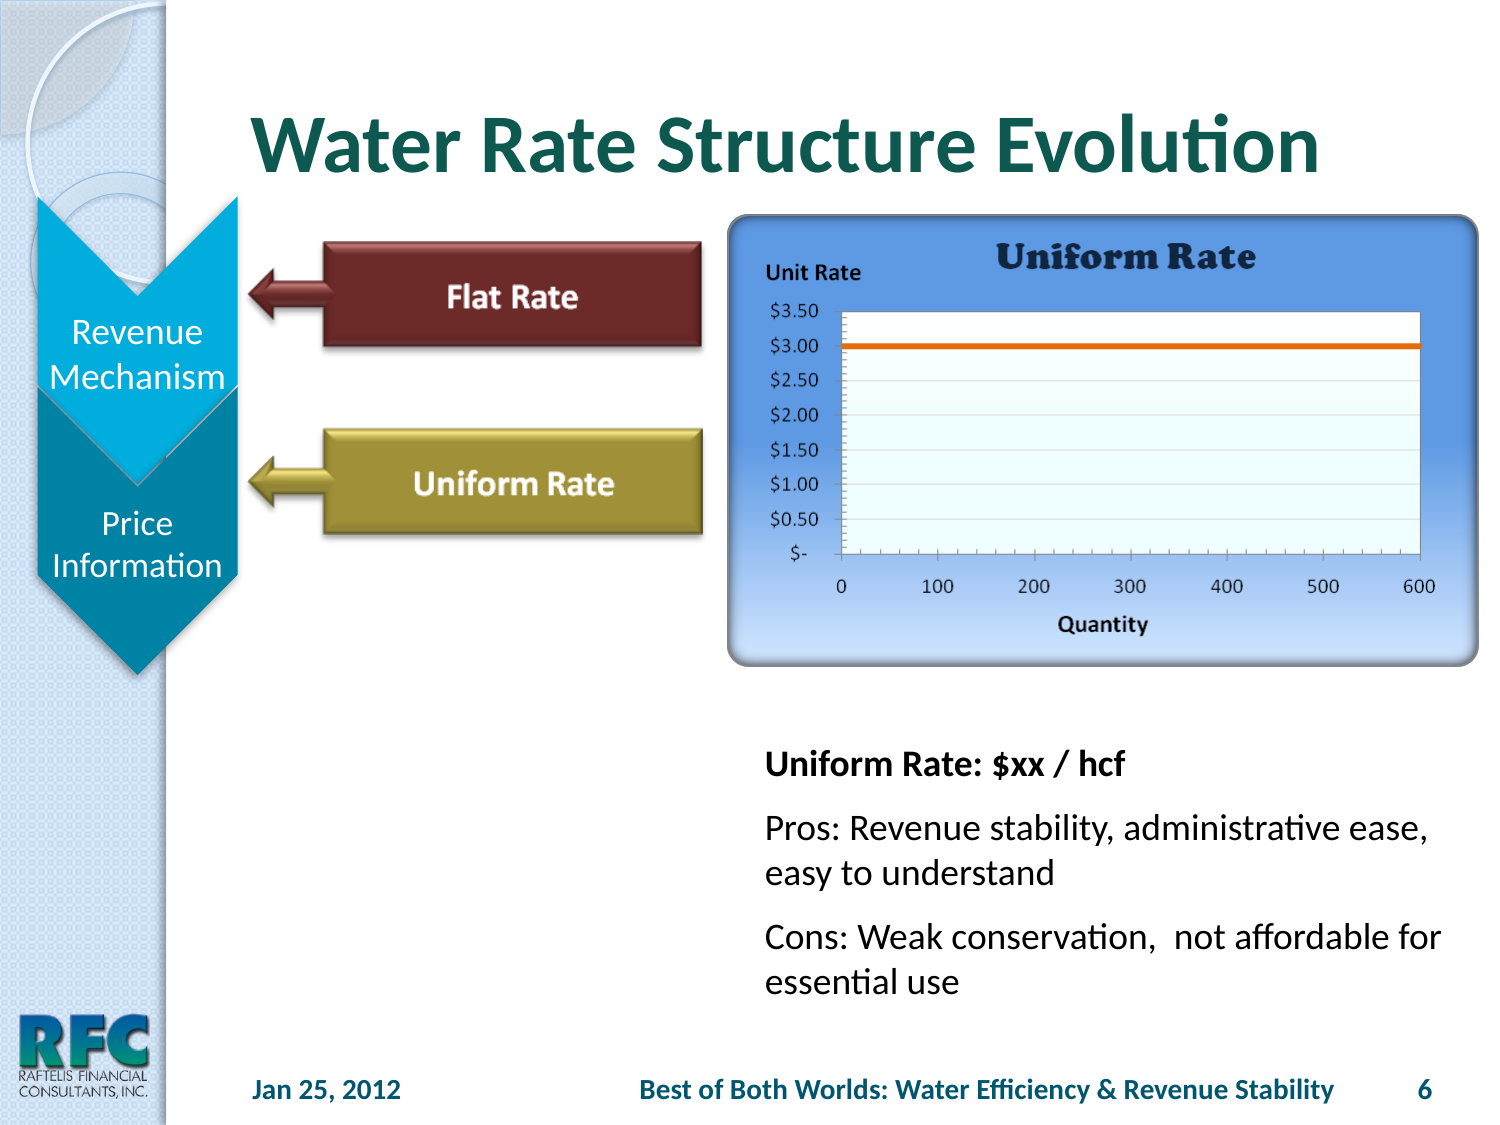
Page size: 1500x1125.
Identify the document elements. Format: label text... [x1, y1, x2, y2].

text_box Price Information [36, 386, 239, 676]
picture [238, 423, 713, 551]
text_box Revenue Mechanism [36, 195, 239, 477]
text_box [724, 212, 1480, 1018]
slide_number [237, 1034, 588, 1113]
slide_number 6 [1387, 1034, 1463, 1113]
title Water Rate Structure Evolution [235, 45, 1466, 233]
picture [238, 235, 713, 363]
footer Best of Both Worlds: Water Efficiency & Revenue Stability [600, 1034, 1375, 1113]
picture [17, 1012, 150, 1099]
